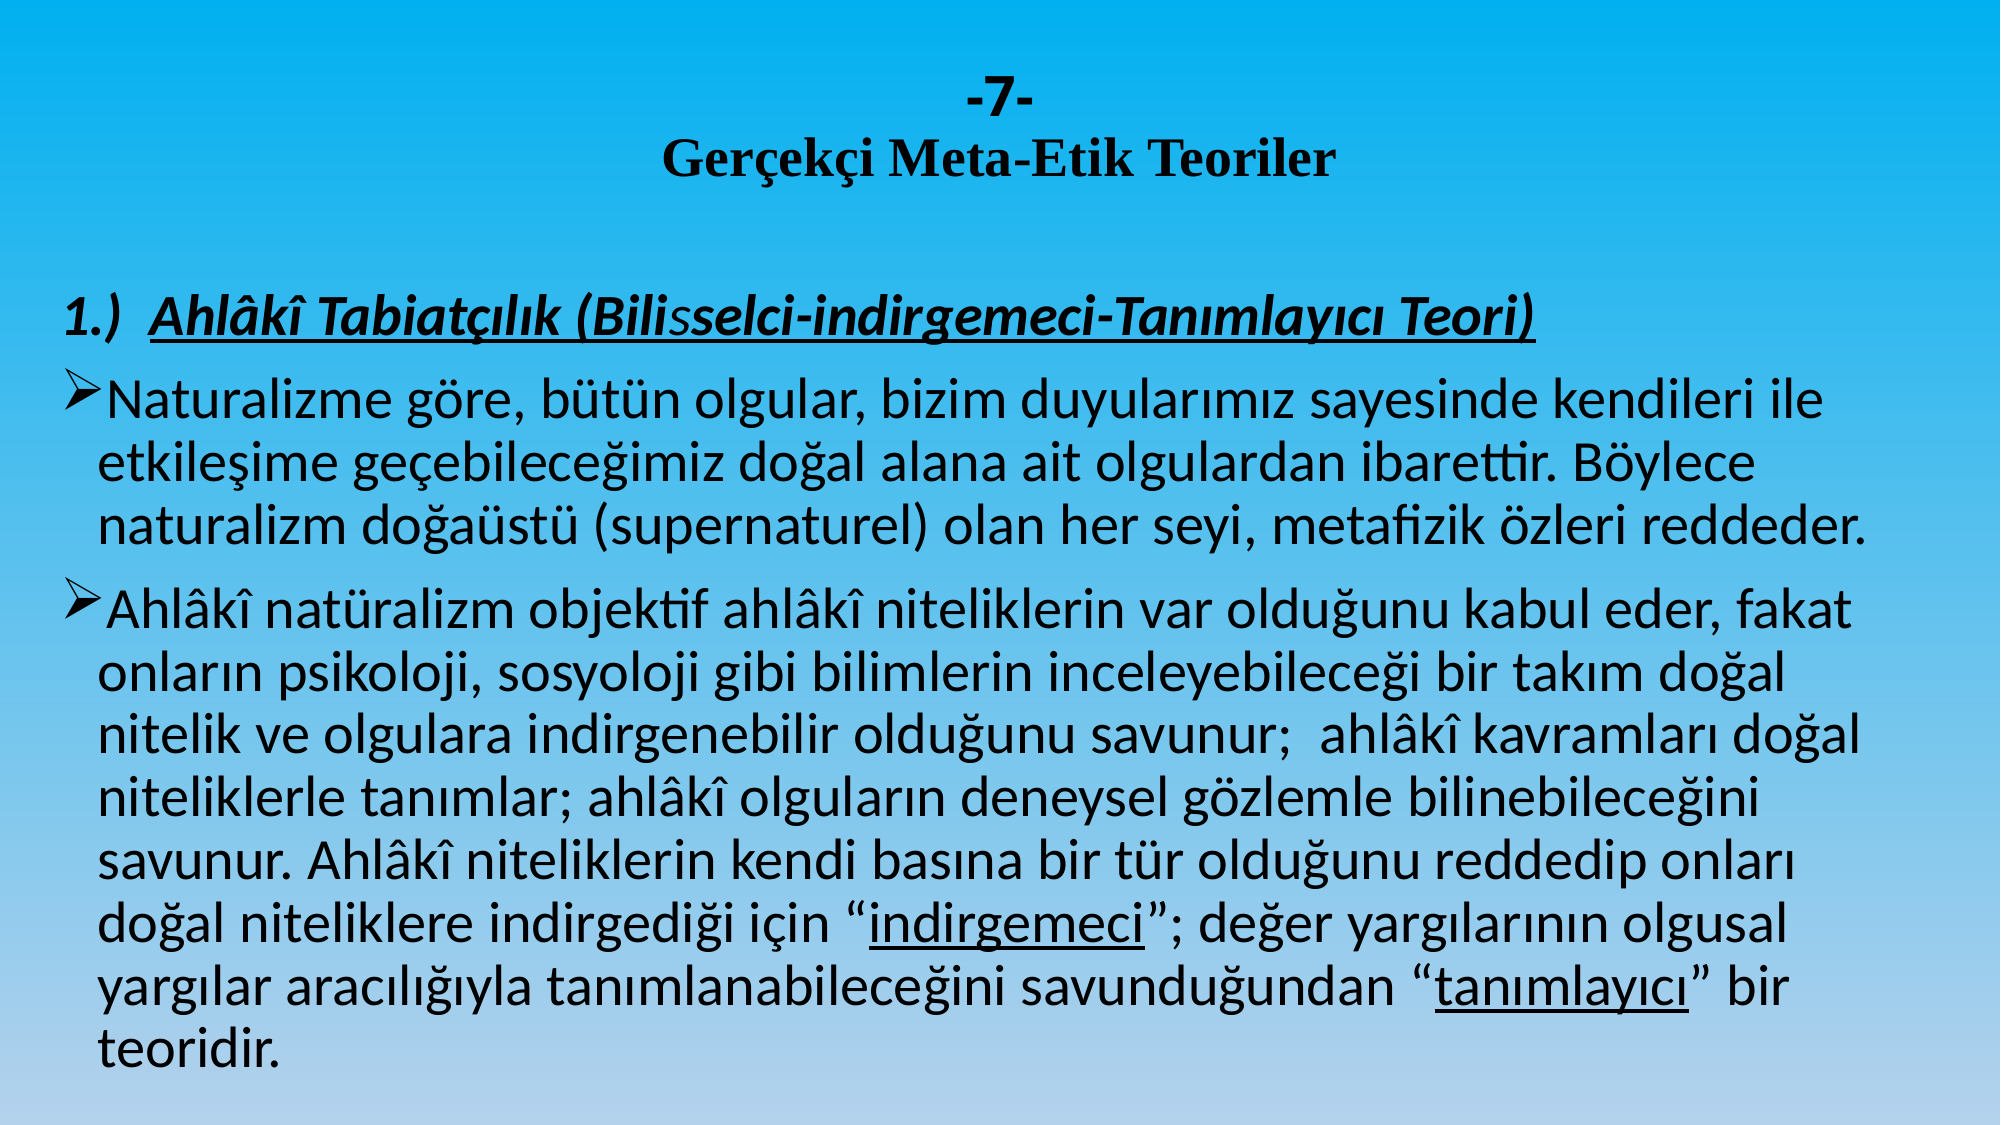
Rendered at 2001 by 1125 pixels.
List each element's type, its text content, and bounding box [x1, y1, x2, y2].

list 1.) Ahlâkî Tabiatçılık (Bilisselci-indirgemeci-Tanımlayıcı Teori) Naturalizme göre, bütün olgular, bizim duyularımız sayesinde kendileri ile etkileşime geçebileceğimiz doğal alana ait olgulardan ibarettir. Böylece naturalizm doğaüstü (supernaturel) olan her seyi, metafizik özleri reddeder. Ahlâkî natüralizm objektif ahlâkî niteliklerin var olduğunu kabul eder, fakat onların psikoloji, sosyoloji gibi bilimlerin inceleyebileceği bir takım doğal nitelik ve olgulara indirgenebilir olduğunu savunur; ahlâkî kavramları doğal niteliklerle tanımlar; ahlâkî olguların deneysel gözlemle bilinebileceğini savunur. Ahlâkî niteliklerin kendi basına bir tür olduğunu reddedip onları doğal niteliklere indirgediği için “indirgemeci”; değer yargılarının olgusal yargılar aracılığıyla tanımlanabileceğini savunduğundan “tanımlayıcı” bir teoridir. [45, 277, 1925, 1108]
title -7- Gerçekçi Meta-Etik Teoriler [137, 59, 1863, 198]
